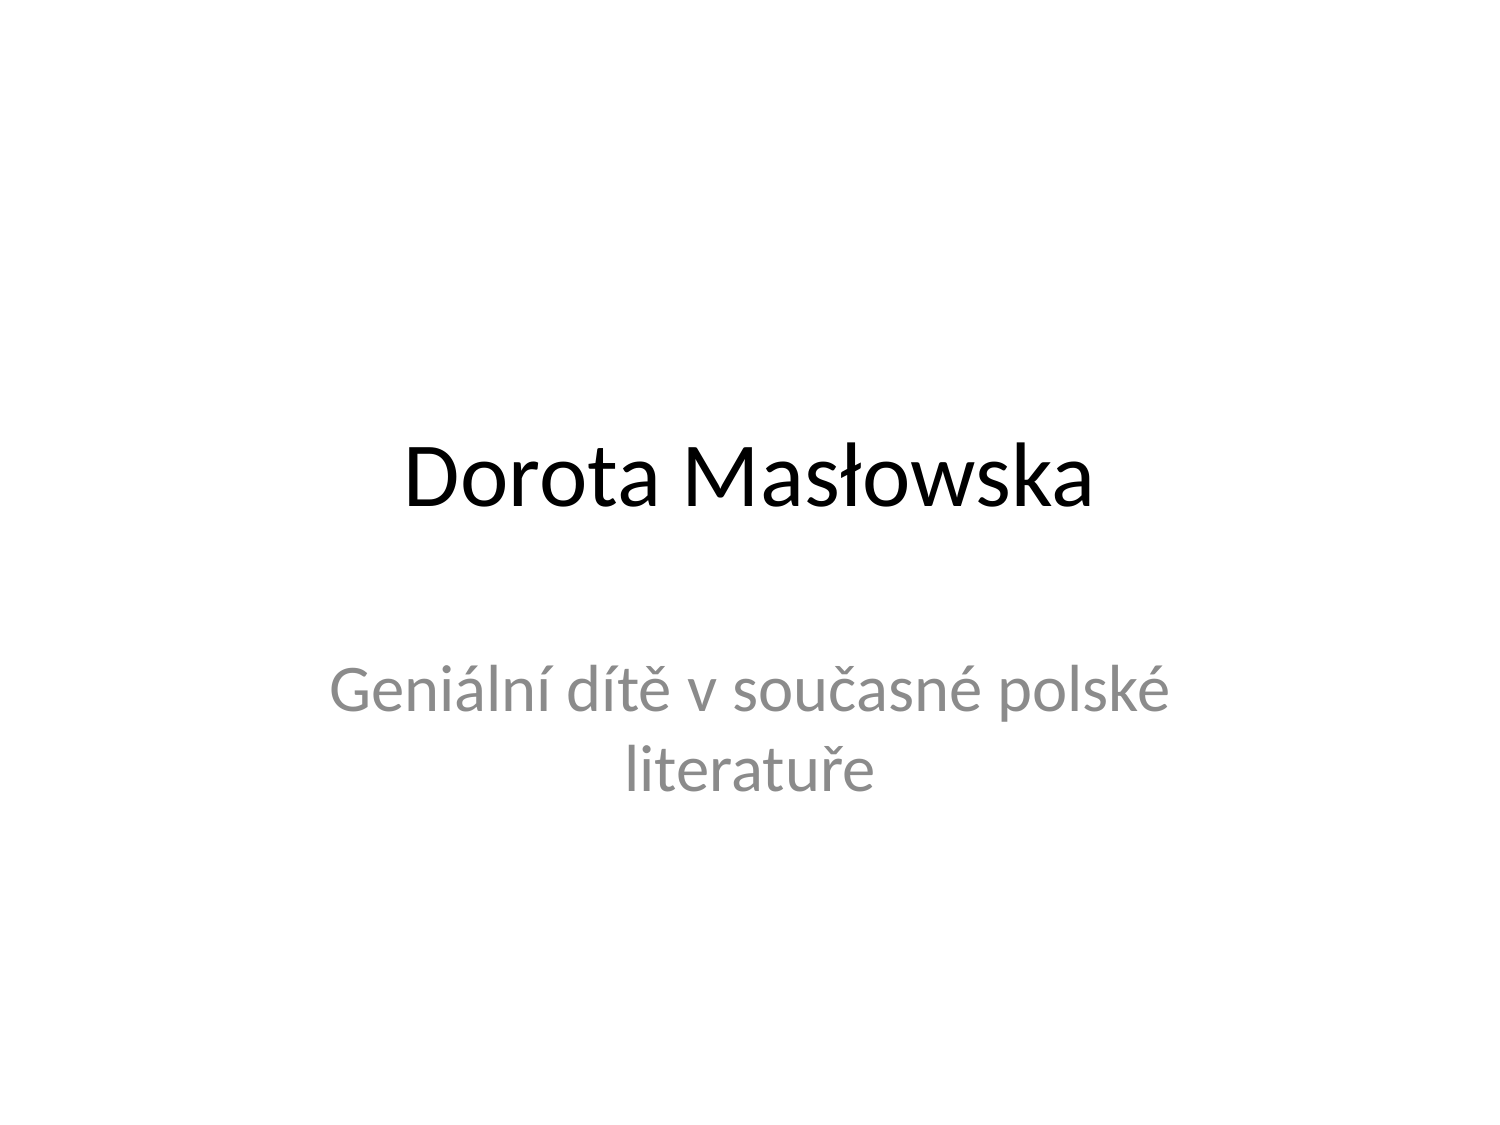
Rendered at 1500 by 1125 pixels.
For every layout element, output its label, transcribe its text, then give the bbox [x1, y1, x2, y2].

title Dorota Masłowska [112, 349, 1388, 591]
subtitle Geniální dítě v současné polské literatuře [225, 637, 1275, 925]
